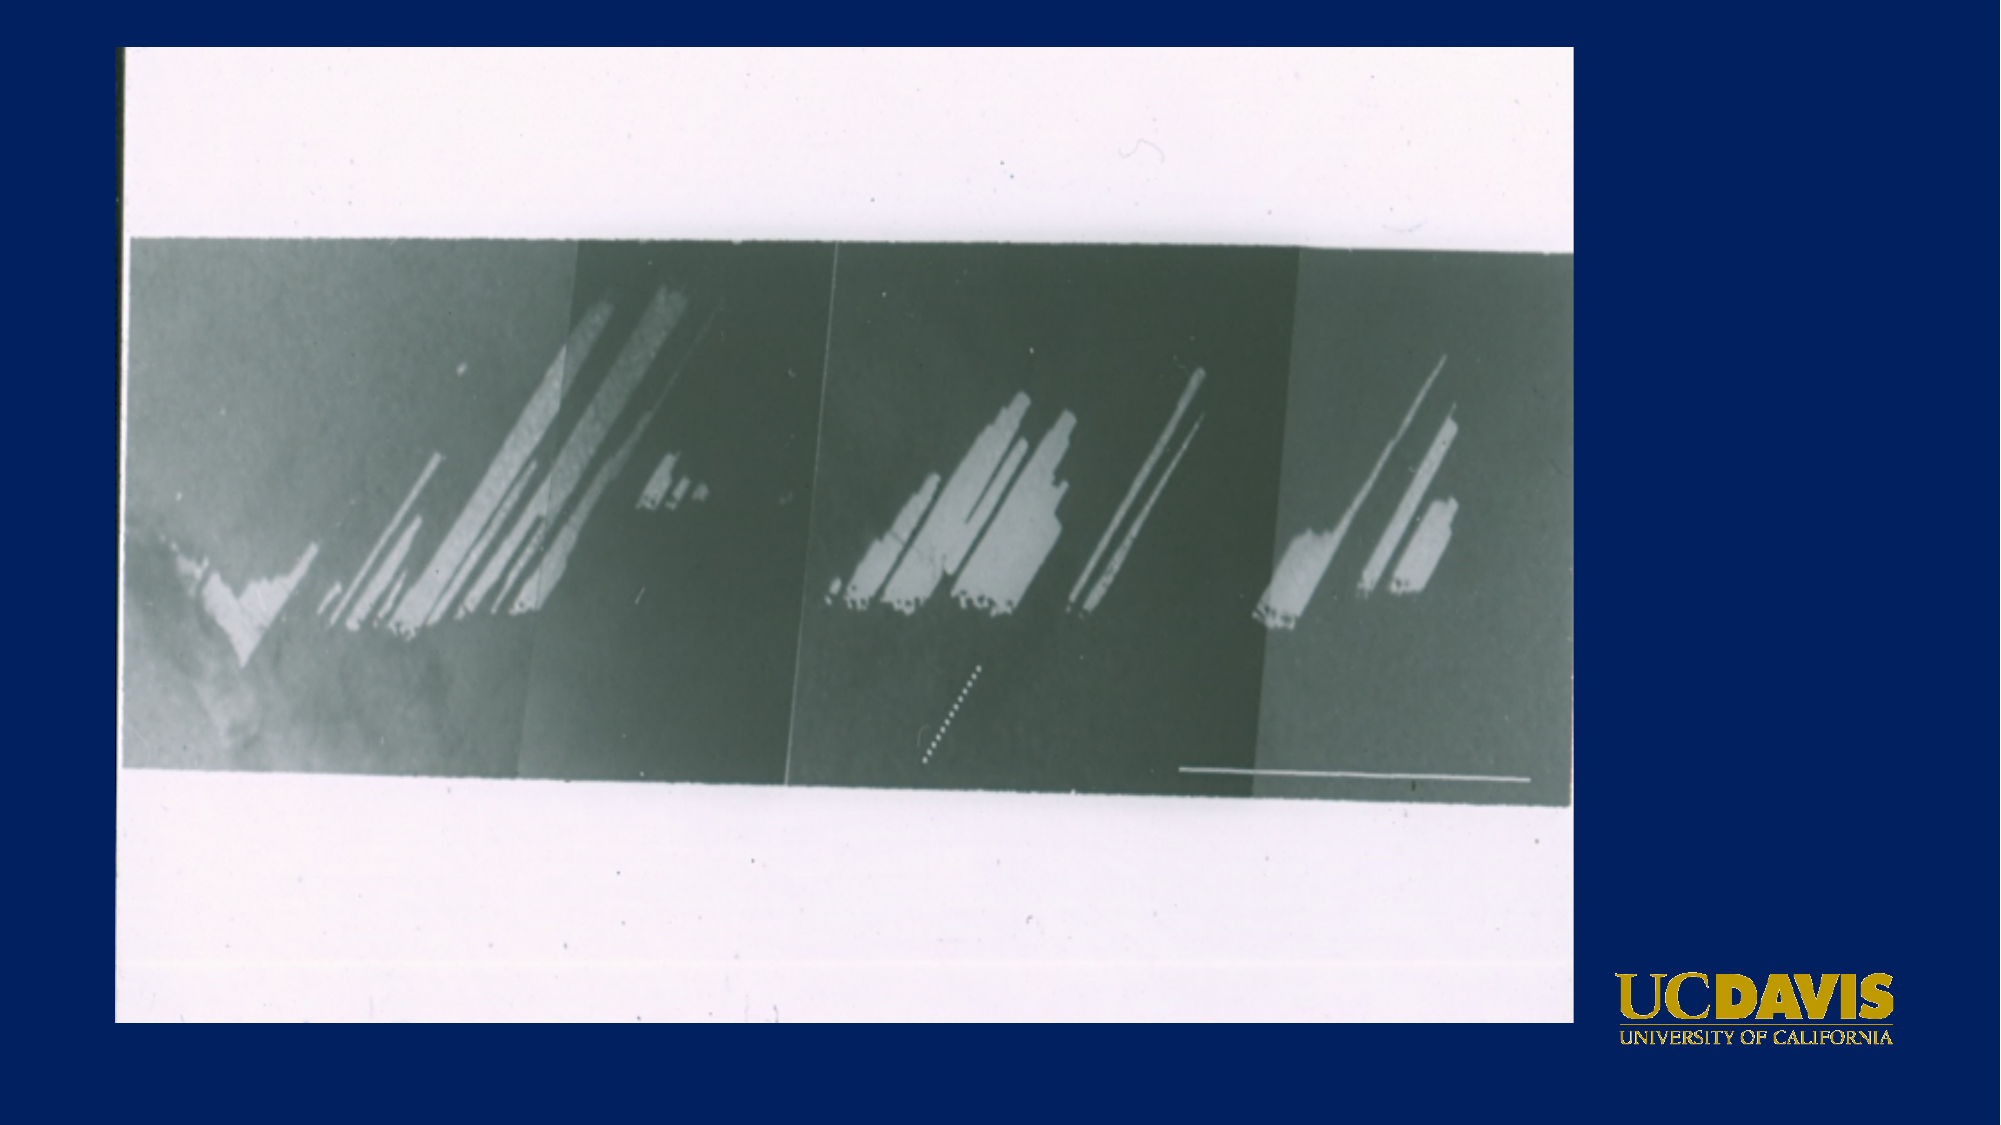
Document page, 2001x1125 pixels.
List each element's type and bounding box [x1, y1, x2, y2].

picture [1614, 971, 1894, 1046]
picture [104, 47, 1574, 1023]
